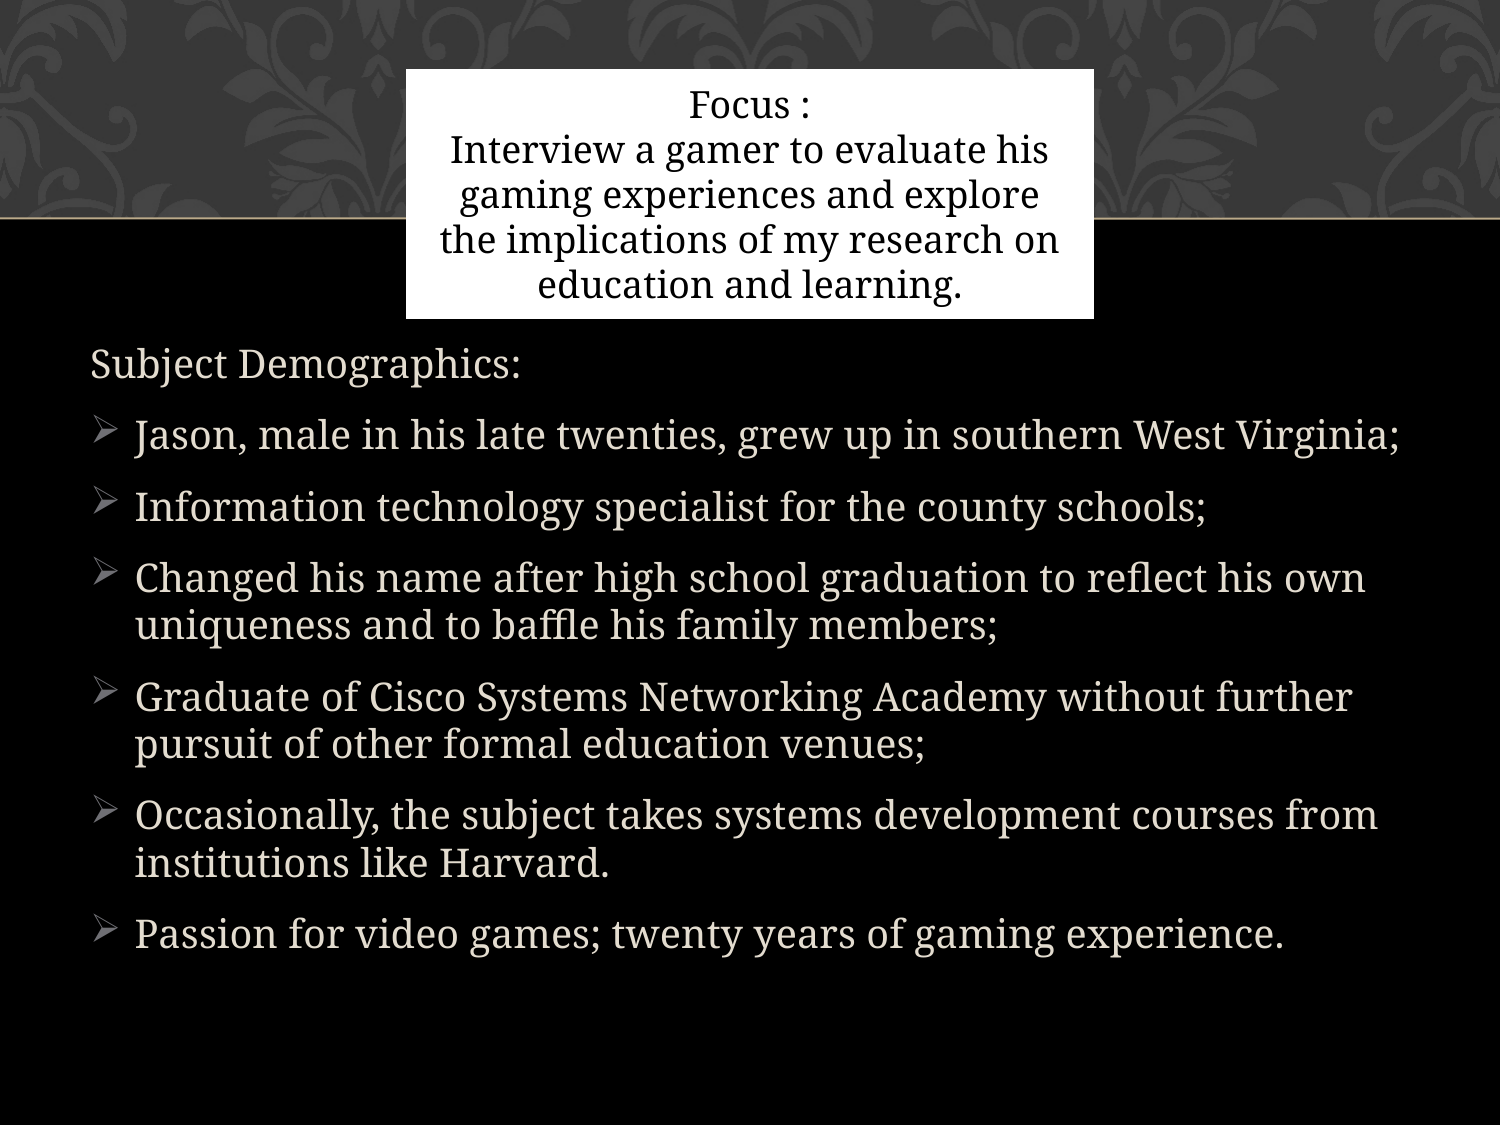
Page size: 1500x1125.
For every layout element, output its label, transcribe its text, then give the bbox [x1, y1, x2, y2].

list Subject Demographics: Jason, male in his late twenties, grew up in southern West Virginia; Information technology specialist for the county schools; Changed his name after high school graduation to reflect his own uniqueness and to baffle his family members; Graduate of Cisco Systems Networking Academy without further pursuit of other formal education venues; Occasionally, the subject takes systems development courses from institutions like Harvard. Passion for video games; twenty years of gaming experience. [75, 331, 1425, 1000]
title Focus : Interview a gamer to evaluate his gaming experiences and explore the implications of my research on education and learning. [406, 69, 1094, 319]
